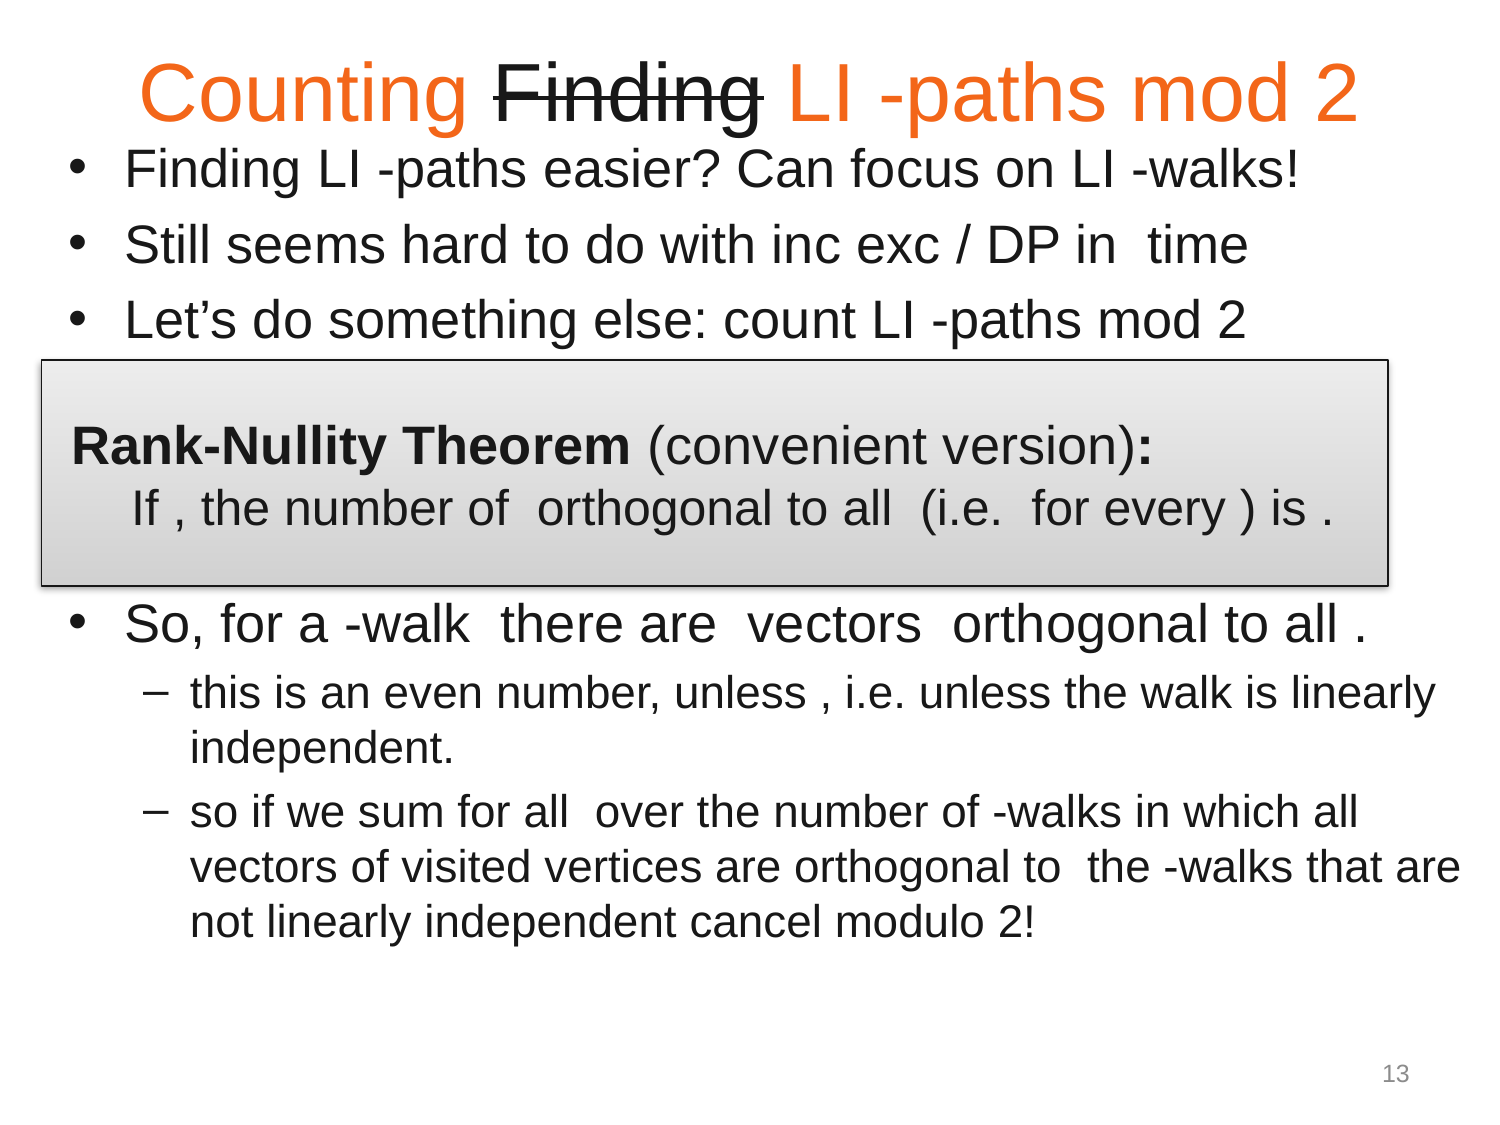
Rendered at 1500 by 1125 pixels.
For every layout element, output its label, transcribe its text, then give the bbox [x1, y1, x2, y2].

slide_number 13 [1074, 1042, 1425, 1103]
